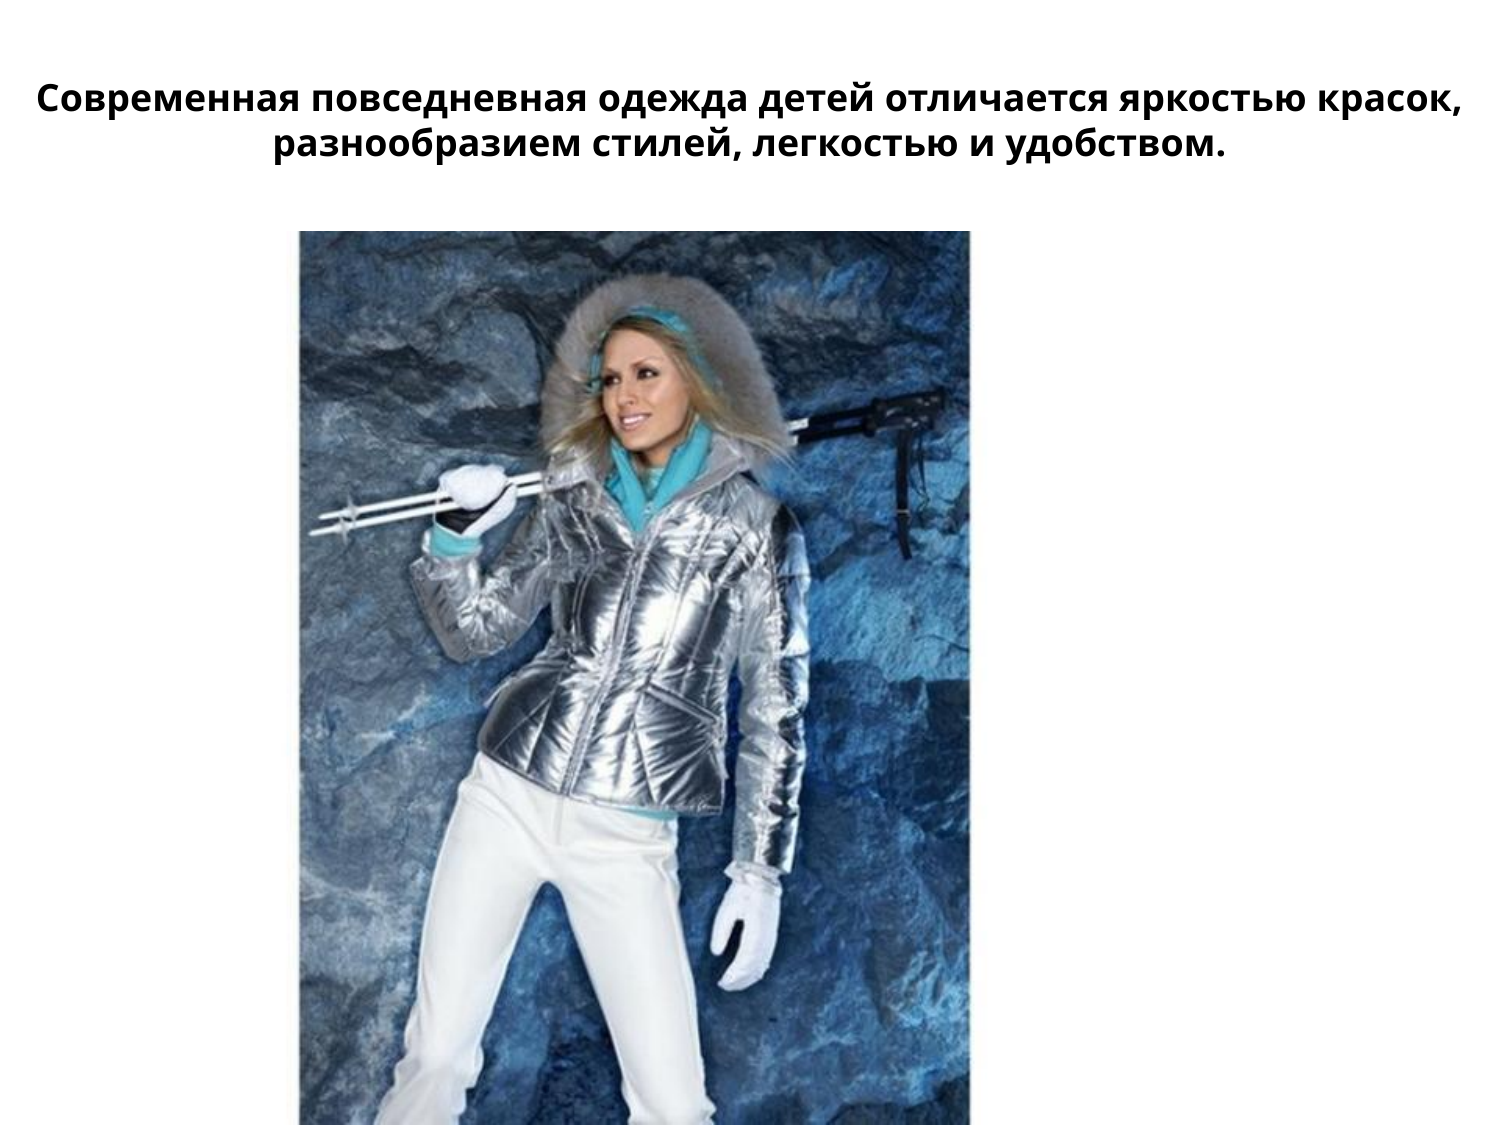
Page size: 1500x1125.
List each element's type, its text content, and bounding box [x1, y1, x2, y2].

picture [187, 231, 1081, 1125]
text_box Современная повседневная одежда детей отличается яркостью красок, разнообразием стилей, легкостью и удобством. [0, 66, 1500, 172]
